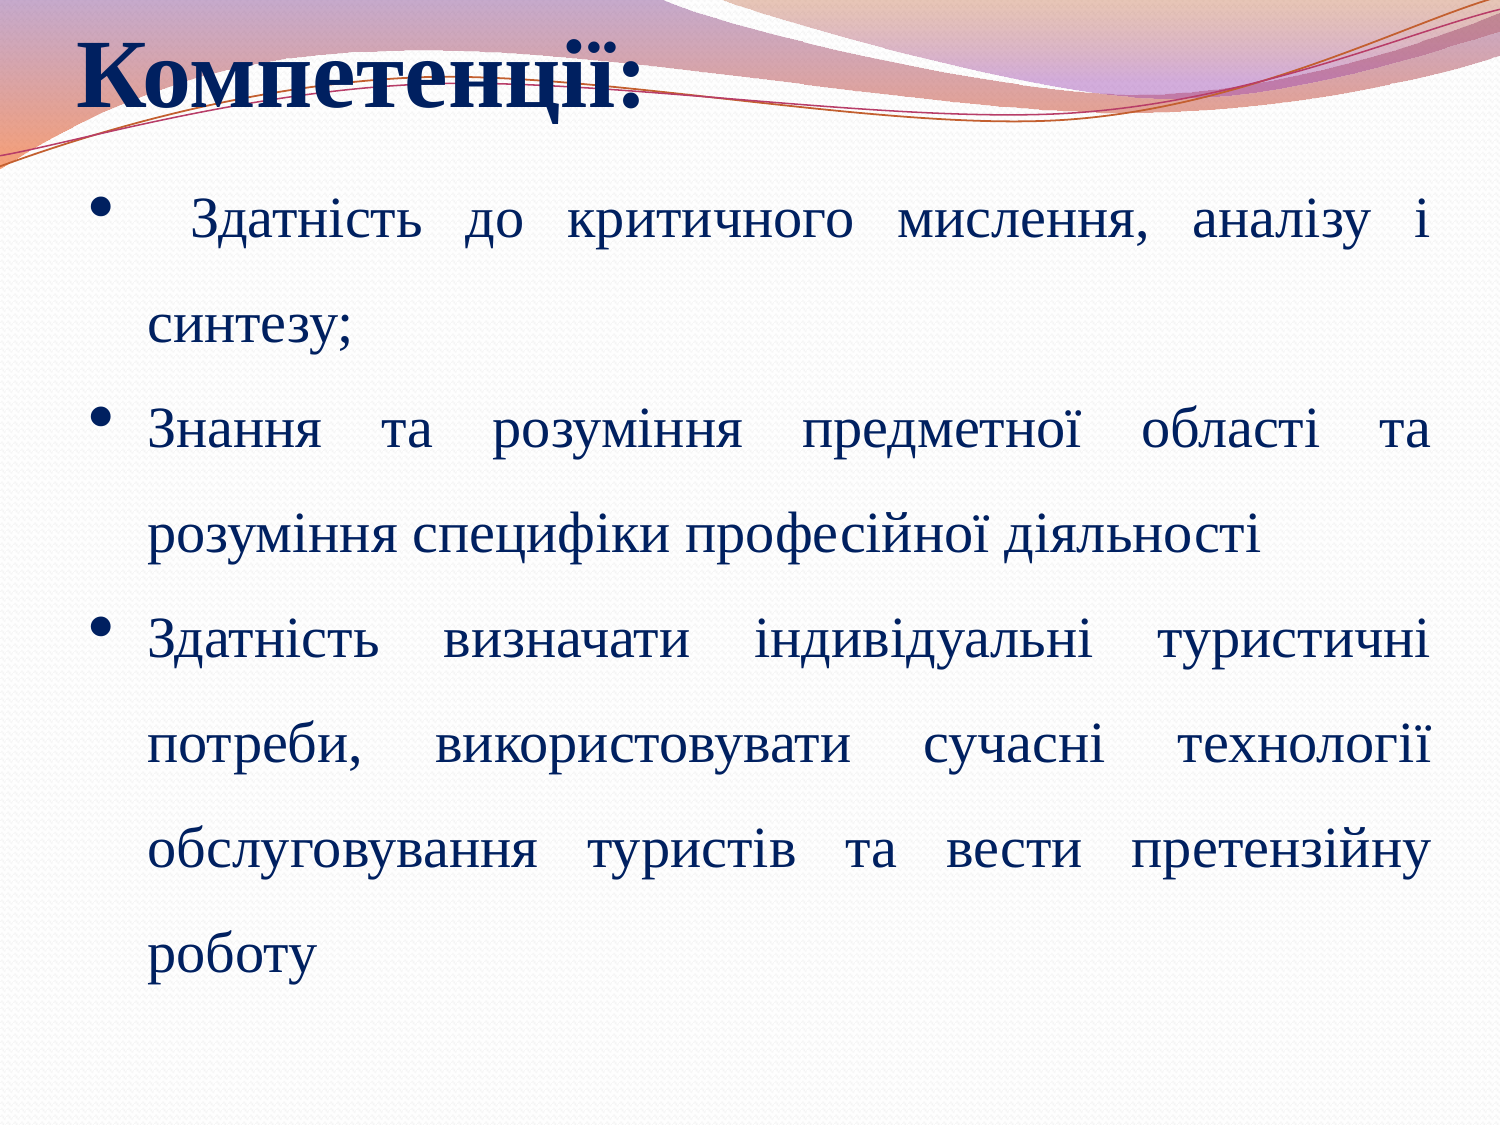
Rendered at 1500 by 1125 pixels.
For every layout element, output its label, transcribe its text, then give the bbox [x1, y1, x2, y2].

title Компетенції: [76, 1, 1427, 128]
text_box Здатність до критичного мислення, аналізу і синтезу; Знання та розуміння предметної області та розуміння специфіки професійної діяльності Здатність визначати індивідуальні туристичні потреби, використовувати сучасні технології обслуговування туристів та вести претензійну роботу [76, 136, 1447, 992]
